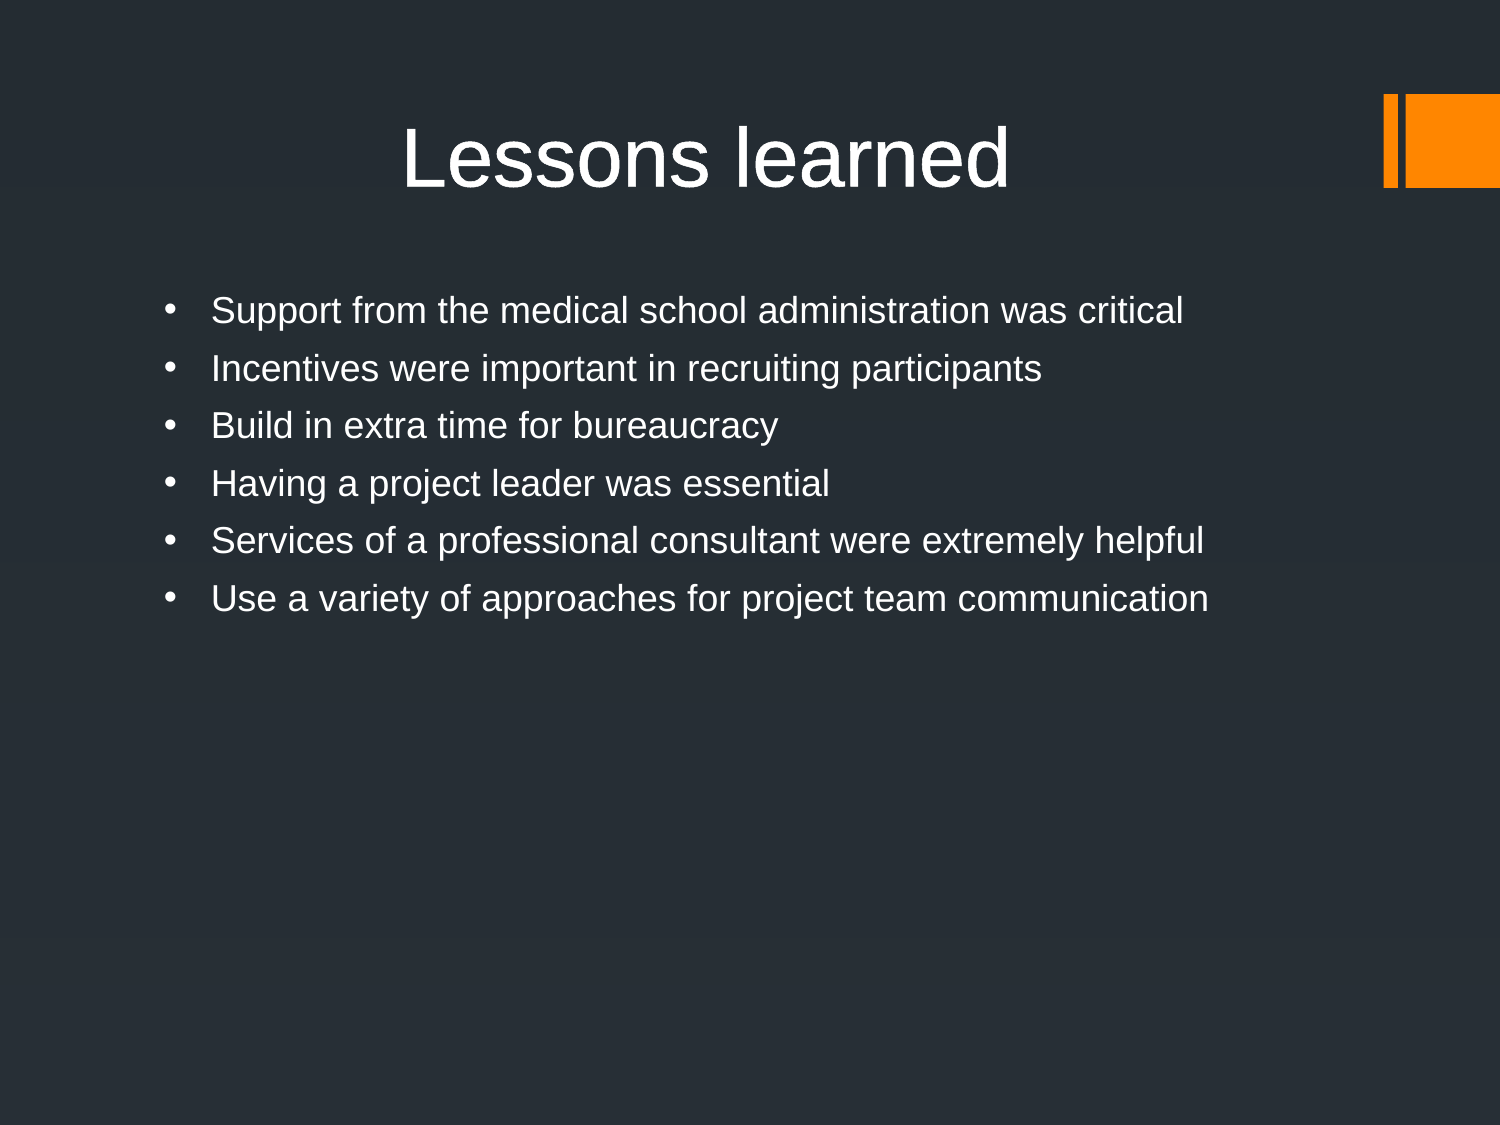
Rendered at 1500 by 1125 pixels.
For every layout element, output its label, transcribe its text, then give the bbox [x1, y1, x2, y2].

text_box Support from the medical school administration was critical Incentives were important in recruiting participants Build in extra time for bureaucracy Having a project leader was essential Services of a professional consultant were extremely helpful Use a variety of approaches for project team communication [149, 279, 1350, 627]
text_box Lessons learned [37, 95, 1375, 211]
